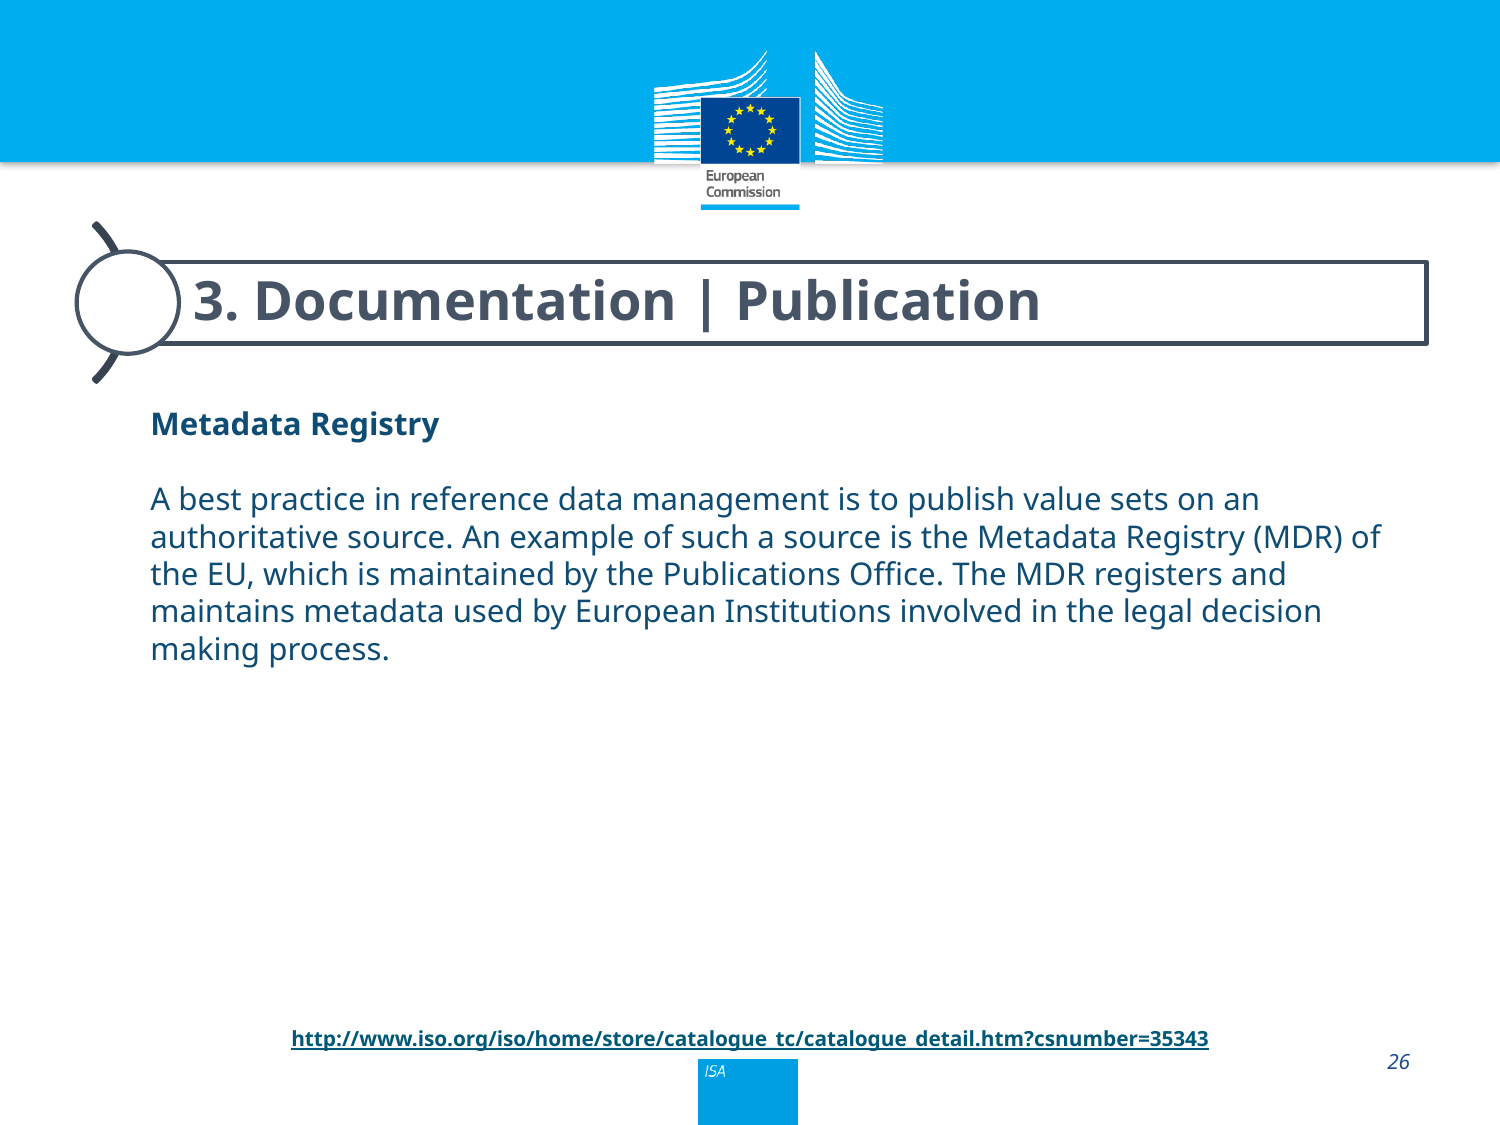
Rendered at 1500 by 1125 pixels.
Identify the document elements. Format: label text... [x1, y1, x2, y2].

slide_number 26 [1074, 1006, 1425, 1085]
picture [815, 116, 832, 128]
picture [815, 71, 834, 96]
picture [815, 98, 834, 116]
picture [617, 87, 883, 219]
picture [815, 143, 839, 150]
picture [815, 89, 834, 110]
picture [815, 53, 837, 91]
picture [655, 79, 735, 91]
picture [815, 80, 833, 101]
text_box http://www.iso.org/iso/home/store/catalogue_tc/catalogue_detail.htm?csnumber=35343 [147, 1018, 1353, 1062]
picture [815, 107, 833, 122]
picture [815, 125, 833, 135]
picture [815, 134, 834, 142]
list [76, 219, 1427, 386]
text_box Metadata Registry A best practice in reference data management is to publish value sets on an authoritative source. An example of such a source is the Metadata Registry (MDR) of the EU, which is maintained by the Publications Office. The MDR registers and maintains metadata used by European Institutions involved in the legal decision making process. [135, 397, 1424, 674]
picture [815, 152, 855, 158]
